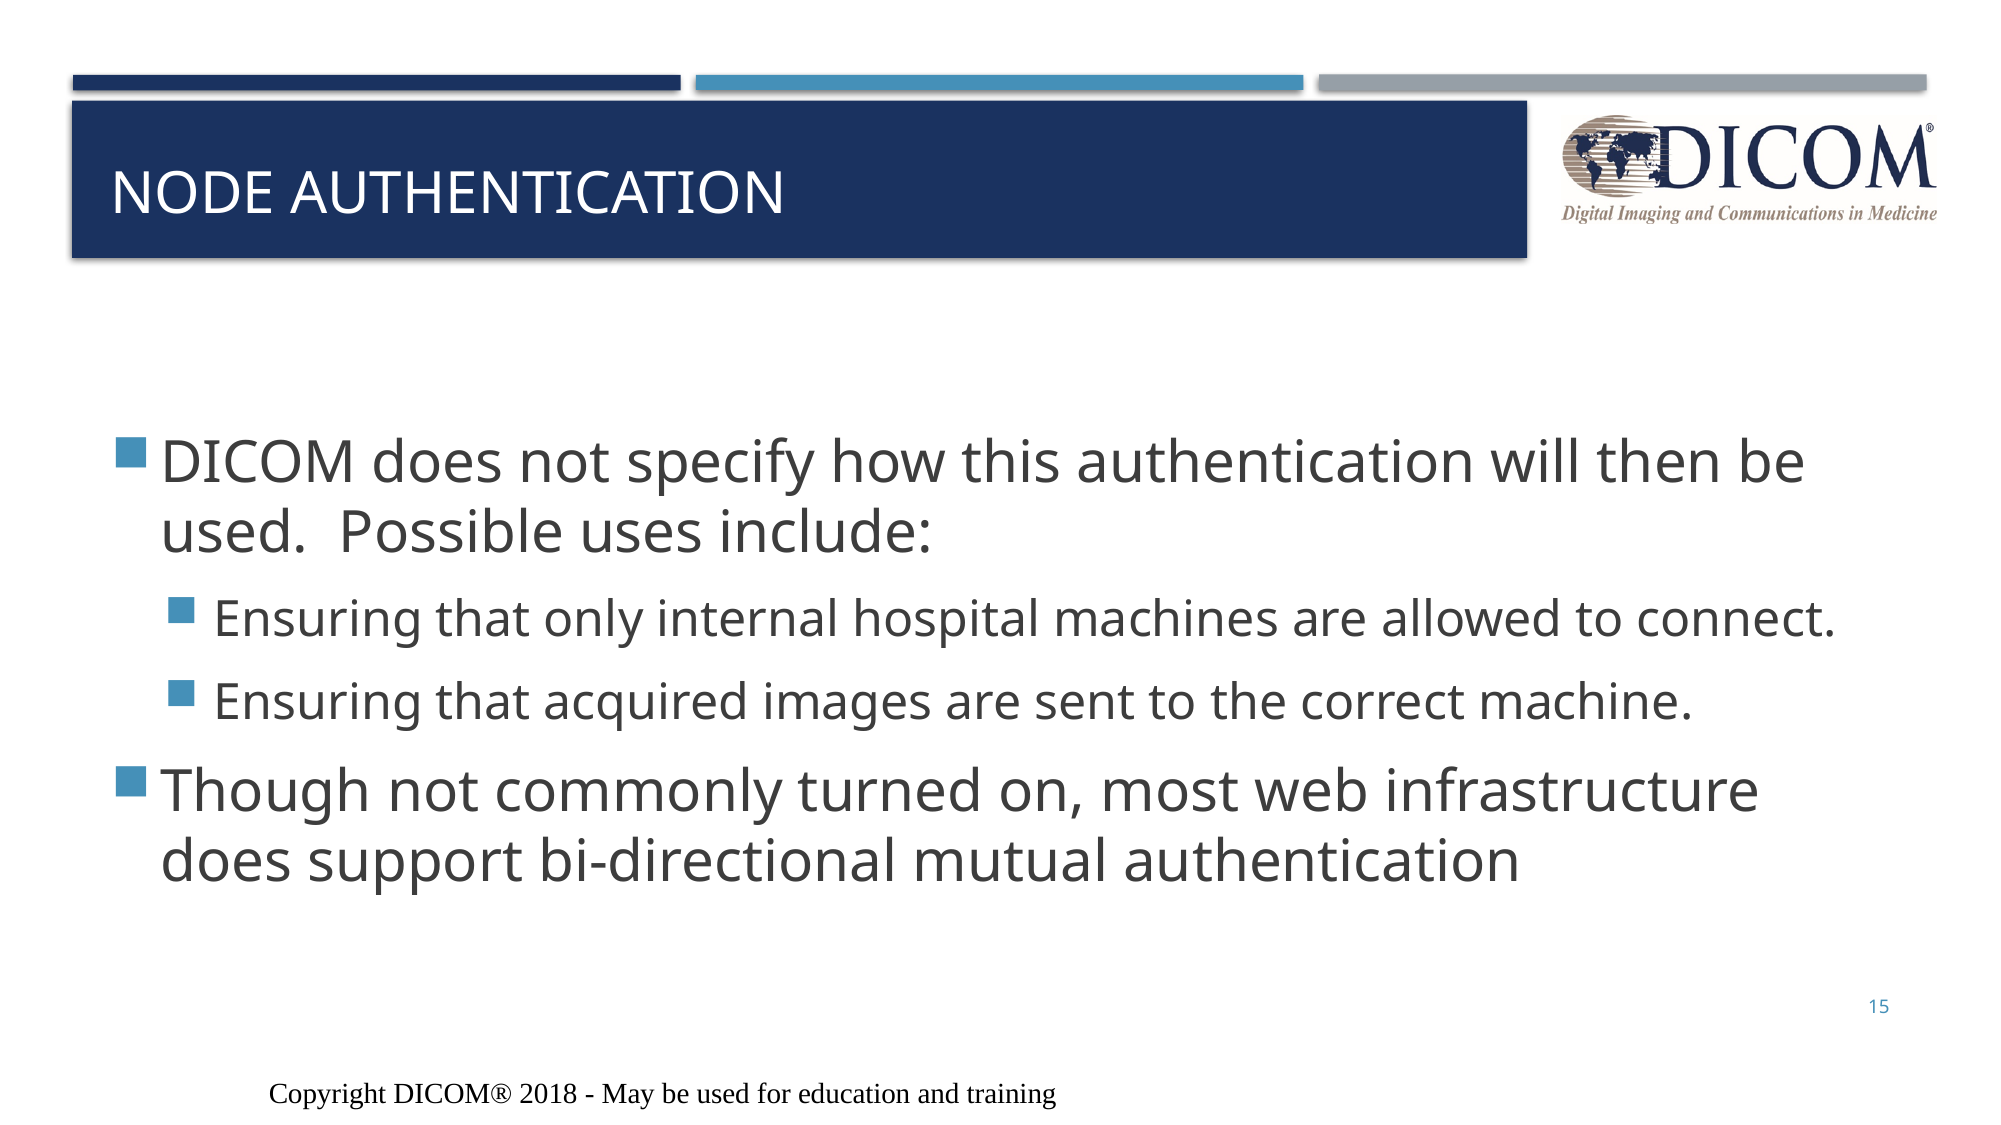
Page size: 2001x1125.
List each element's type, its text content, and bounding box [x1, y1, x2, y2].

footer Copyright DICOM® 2018 - May be used for education and training [95, 1062, 1230, 1122]
slide_number 15 [1732, 977, 1905, 1037]
list DICOM does not specify how this authentication will then be used. Possible uses include: Ensuring that only internal hospital machines are allowed to connect. Ensuring that acquired images are sent to the correct machine. Though not commonly turned on, most web infrastructure does support bi-directional mutual authentication [95, 281, 1905, 1037]
title Node Authentication [95, 115, 1500, 234]
picture [1561, 115, 1937, 224]
